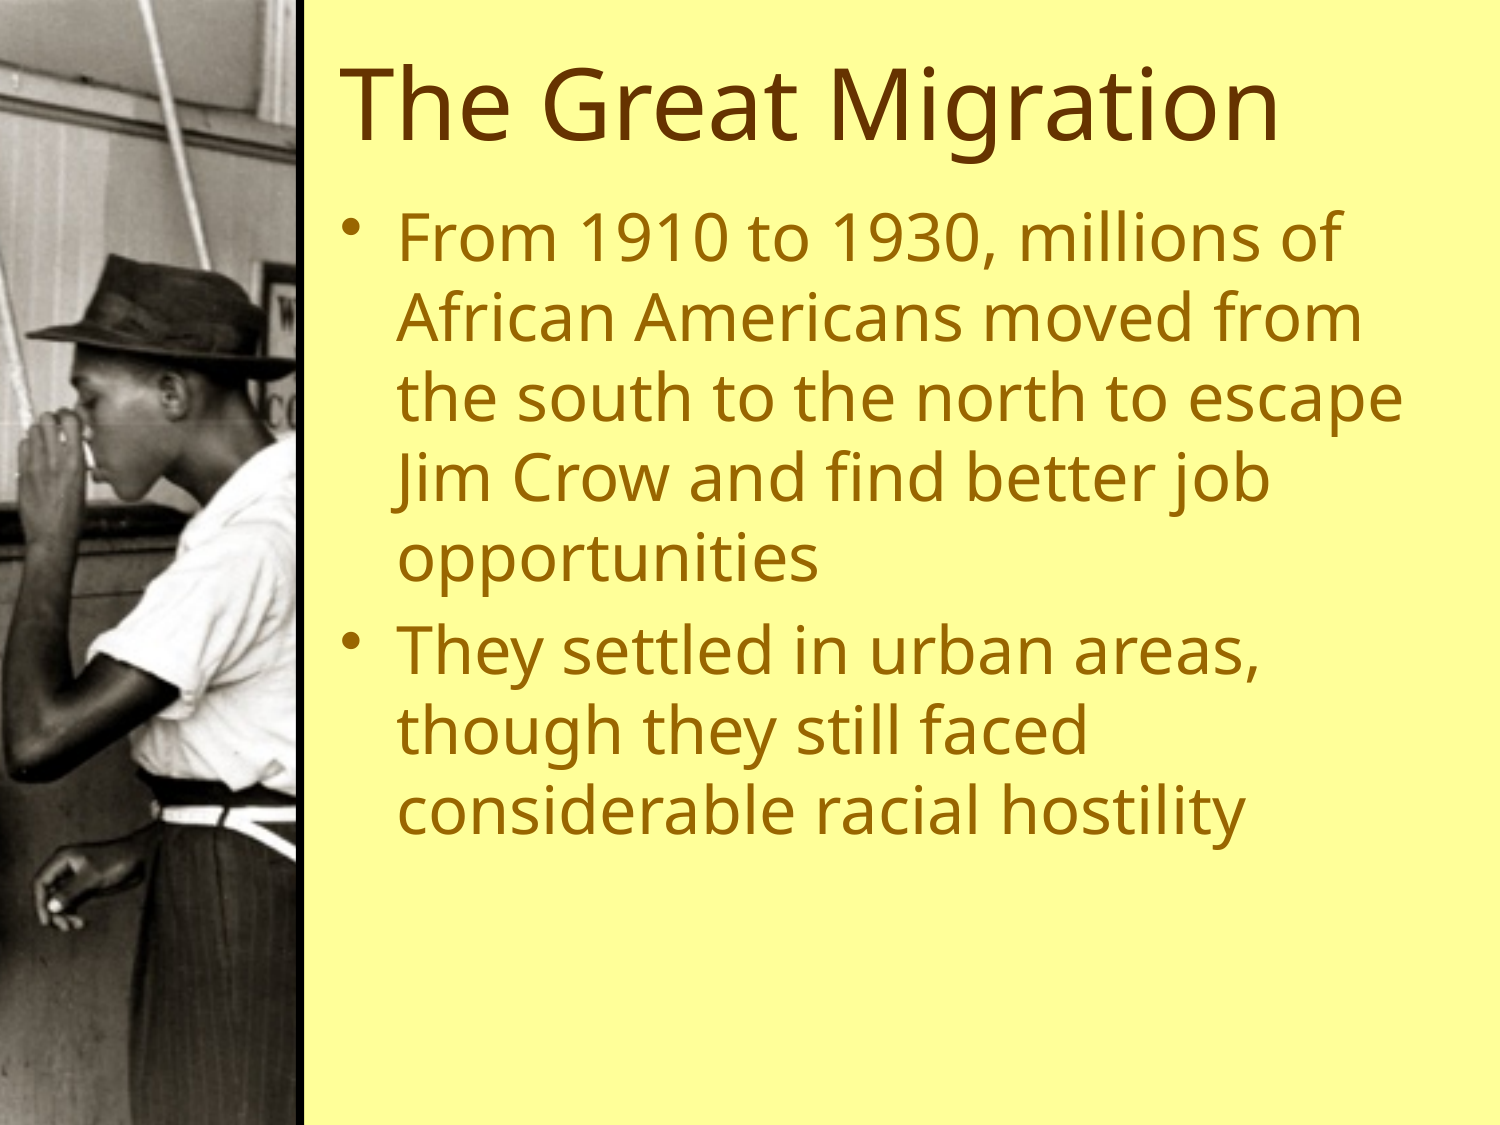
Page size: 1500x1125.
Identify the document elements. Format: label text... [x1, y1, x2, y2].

picture [0, 0, 301, 1125]
list From 1910 to 1930, millions of African Americans moved from the south to the north to escape Jim Crow and find better job opportunities They settled in urban areas, though they still faced considerable racial hostility [324, 187, 1463, 1088]
title The Great Migration [324, 12, 1500, 188]
